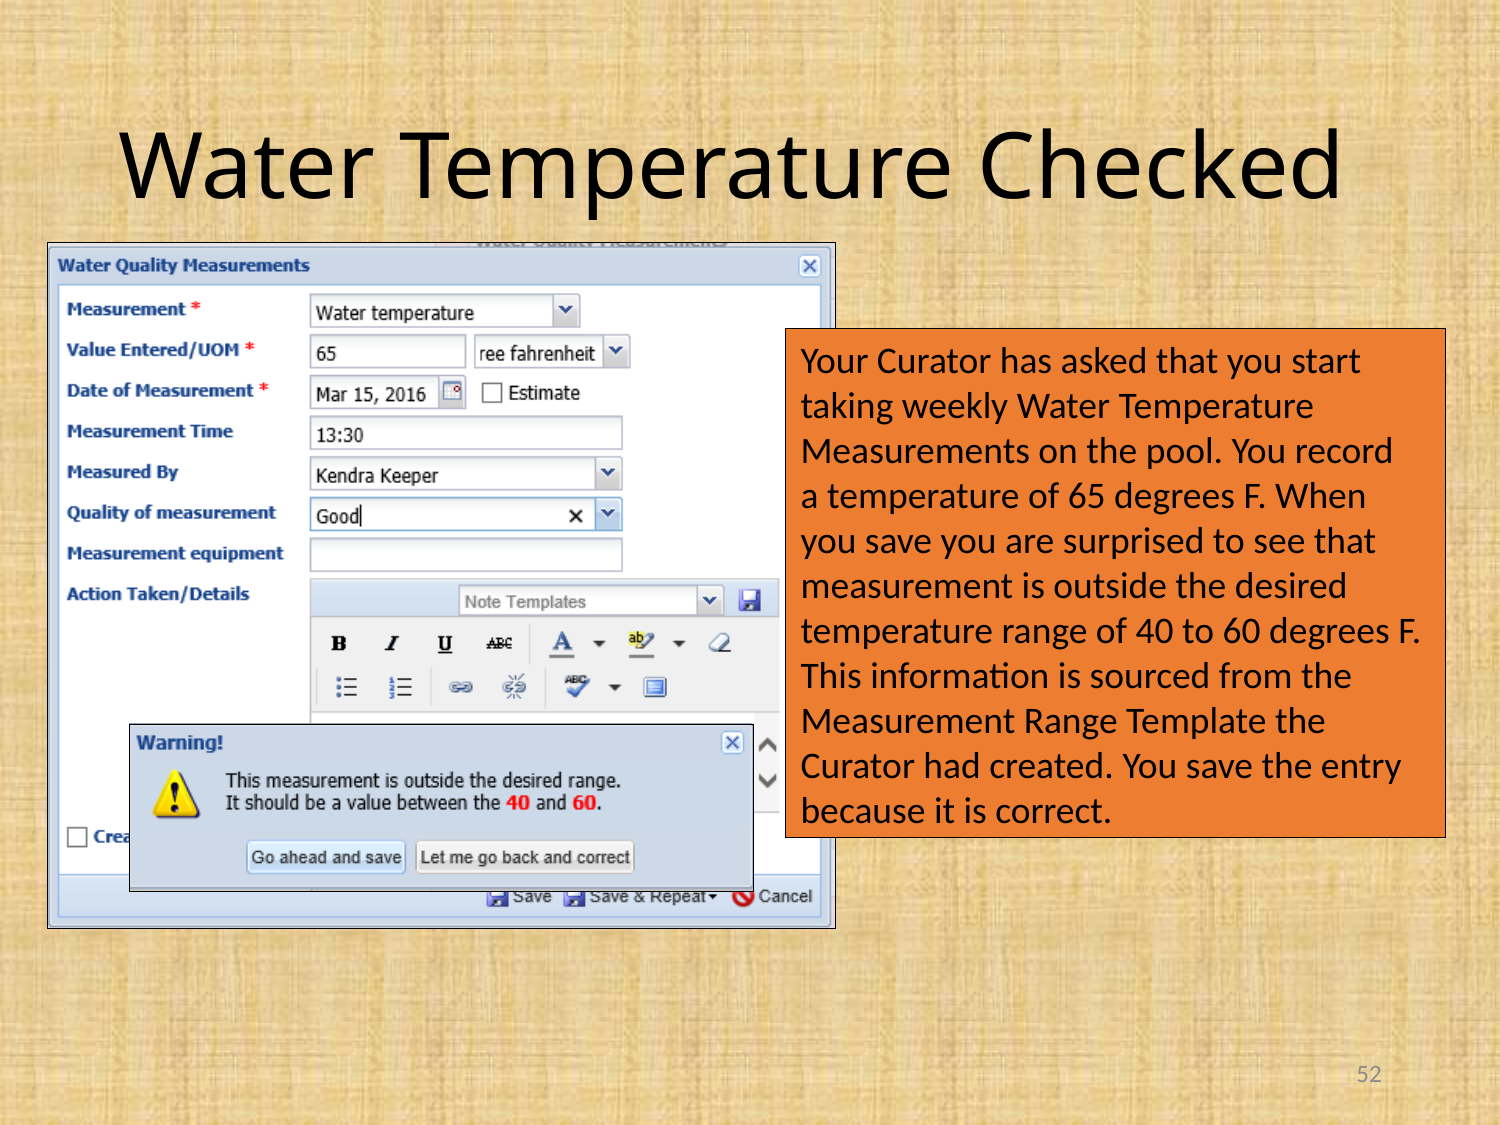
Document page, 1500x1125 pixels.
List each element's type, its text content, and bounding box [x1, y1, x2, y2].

slide_number 52 [1059, 1042, 1397, 1103]
picture [0, 0, 1500, 1125]
title Water Temperature Checked [103, 59, 1397, 278]
text_box Your Curator has asked that you start taking weekly Water Temperature Measurements on the pool. You record a temperature of 65 degrees F. When you save you are surprised to see that measurement is outside the desired temperature range of 40 to 60 degrees F. This information is sourced from the Measurement Range Template the Curator had created. You save the entry because it is correct. [836, 328, 1446, 838]
